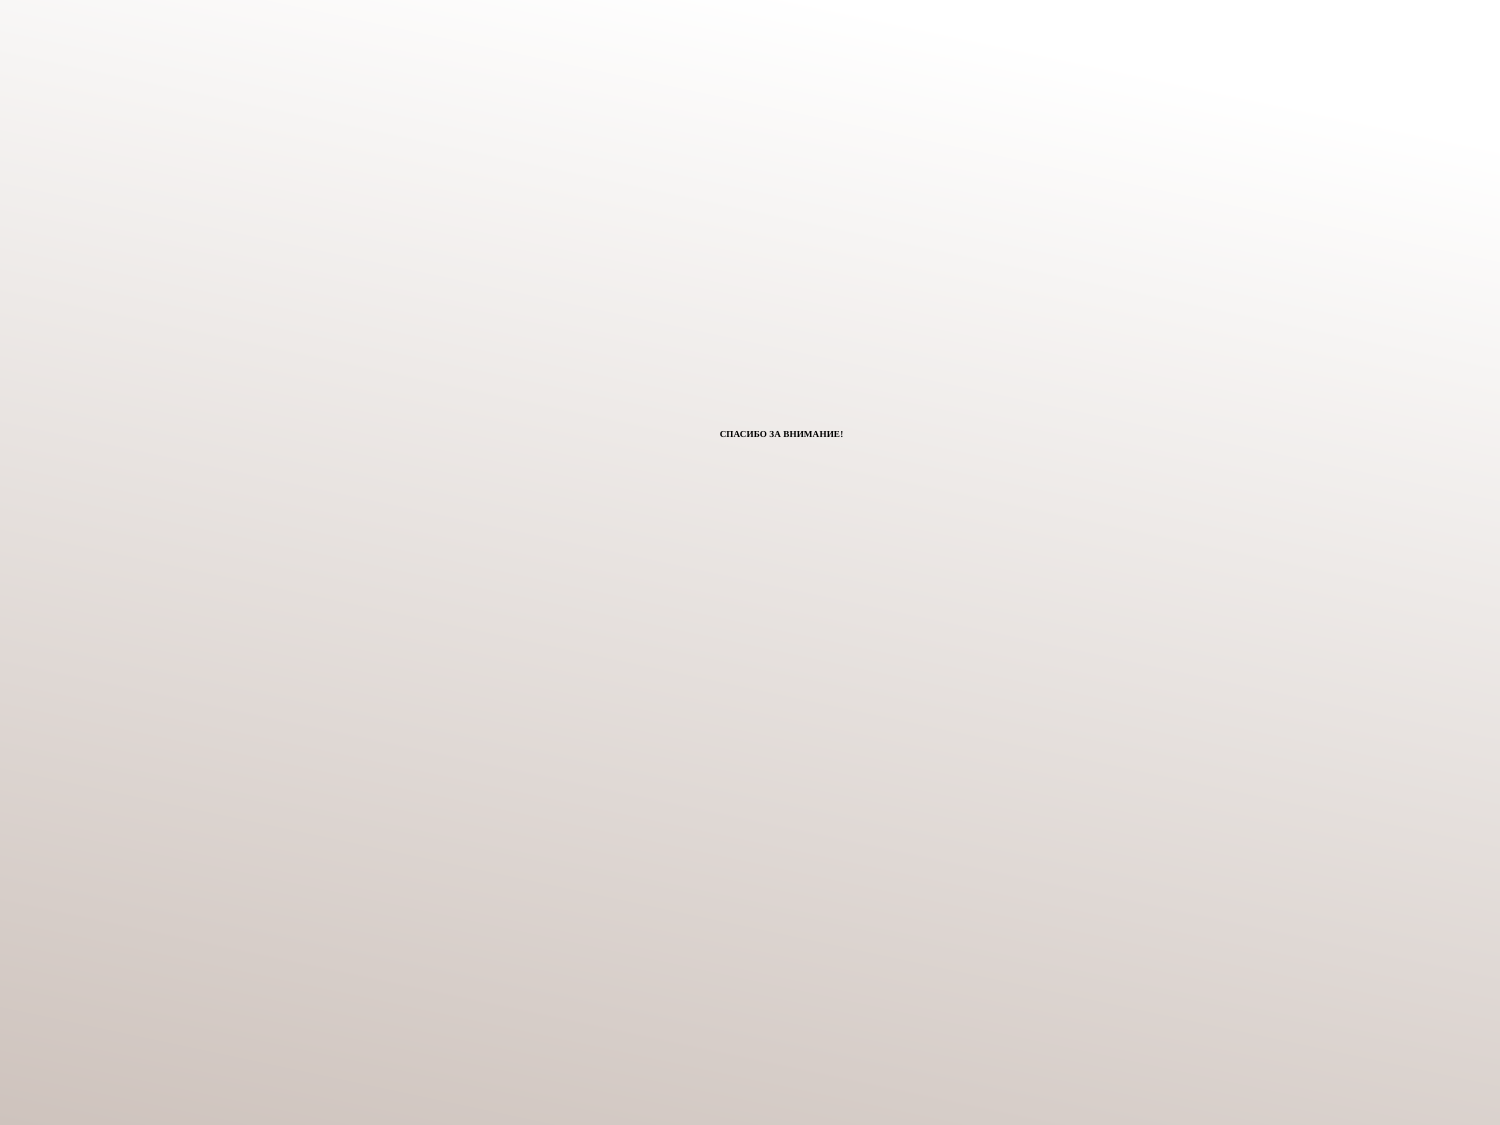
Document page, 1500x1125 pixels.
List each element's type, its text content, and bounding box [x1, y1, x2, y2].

title СПАСИБО ЗА ВНИМАНИЕ! [152, 375, 1411, 494]
